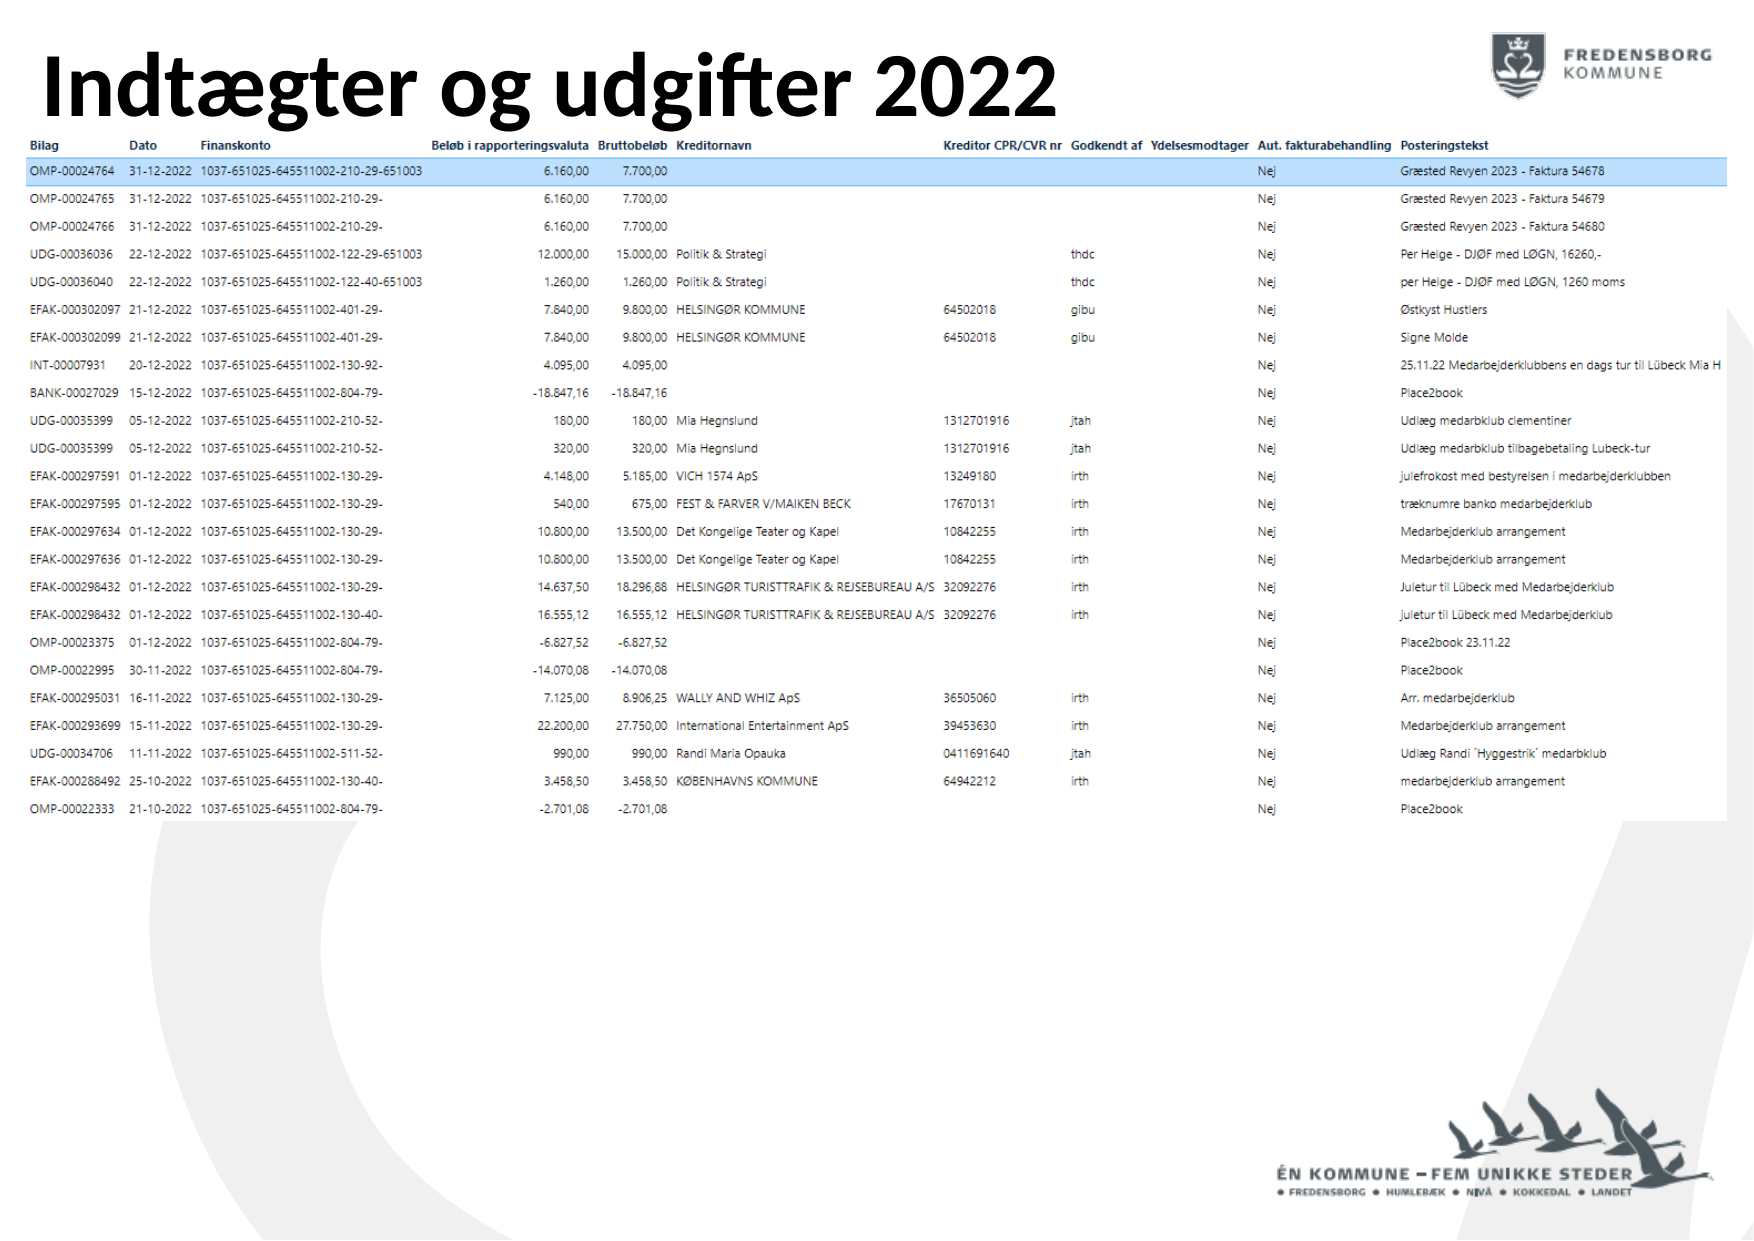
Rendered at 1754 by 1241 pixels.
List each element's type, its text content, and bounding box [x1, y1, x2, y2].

picture [0, 0, 1754, 1240]
text_box Indtægter og udgifter 2022 [26, 17, 1436, 131]
